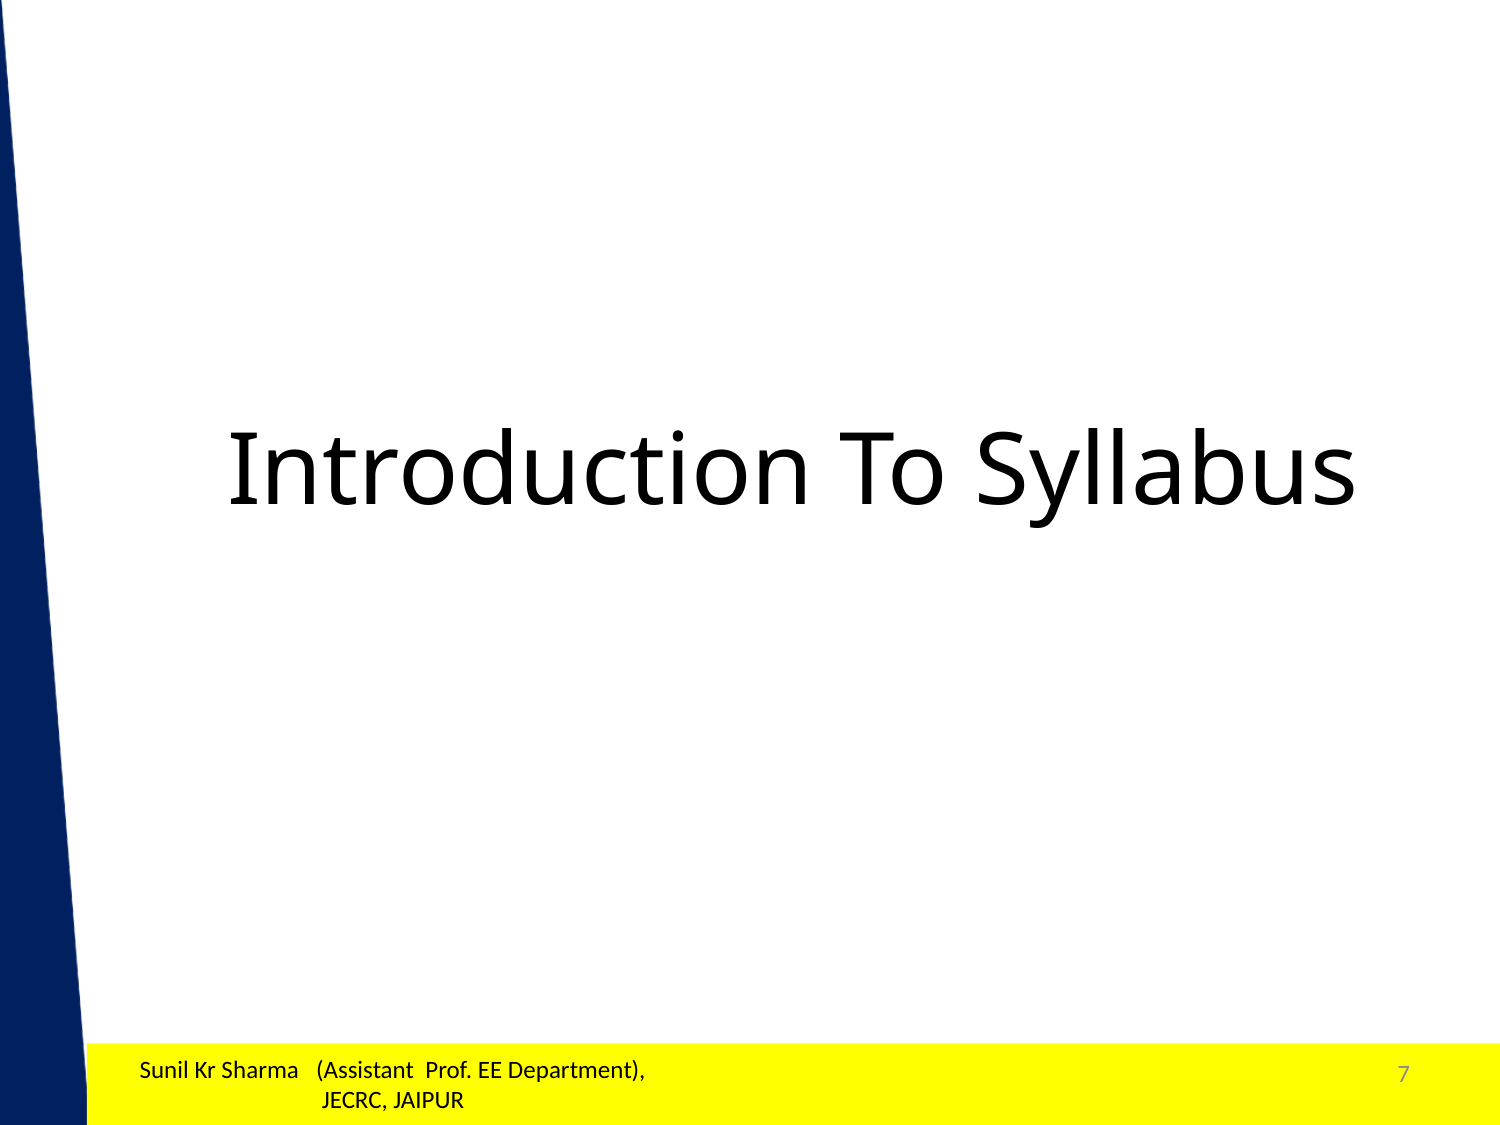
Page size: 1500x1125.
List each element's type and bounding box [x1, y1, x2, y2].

text_box [0, 0, 1500, 1125]
